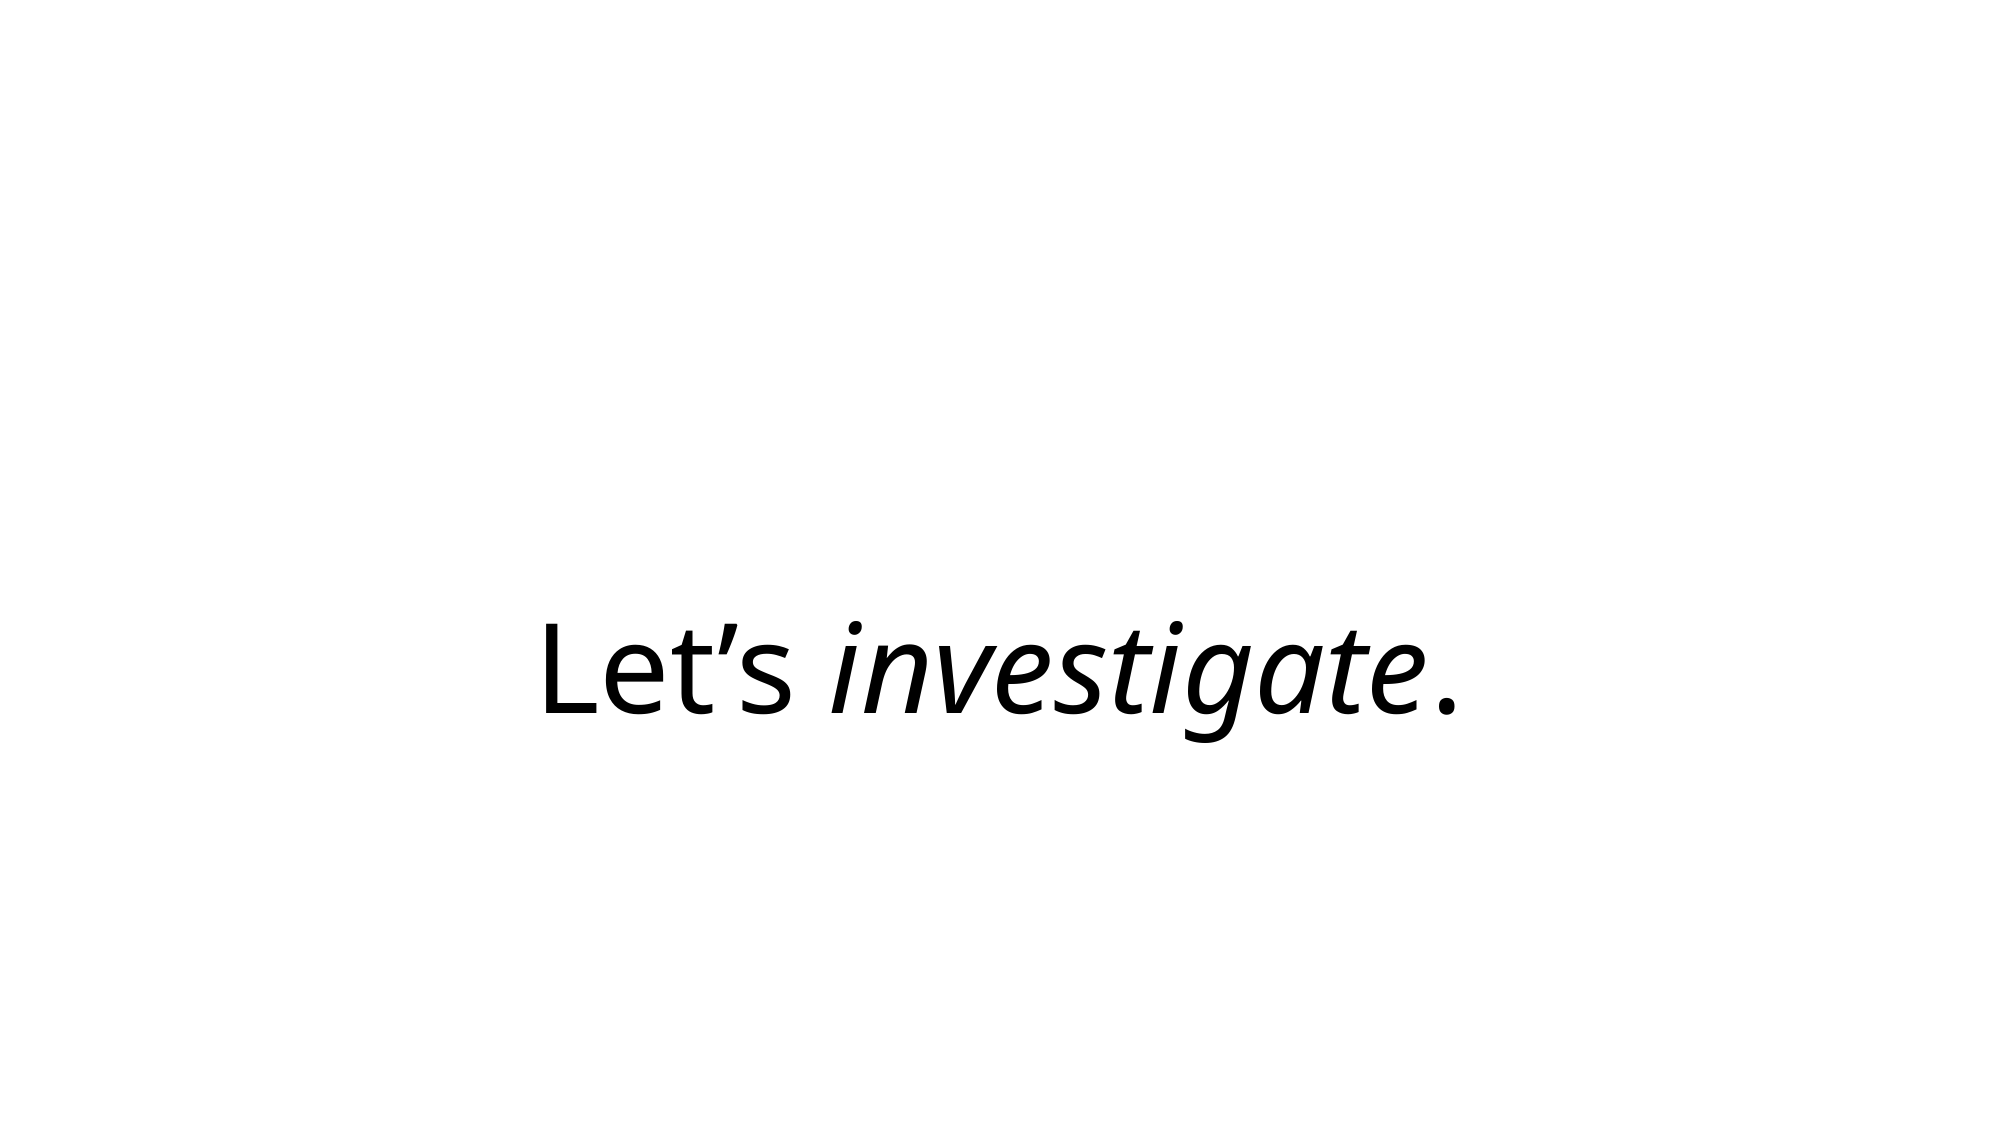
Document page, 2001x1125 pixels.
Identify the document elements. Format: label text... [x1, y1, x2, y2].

title Let’s investigate. [136, 505, 1862, 749]
